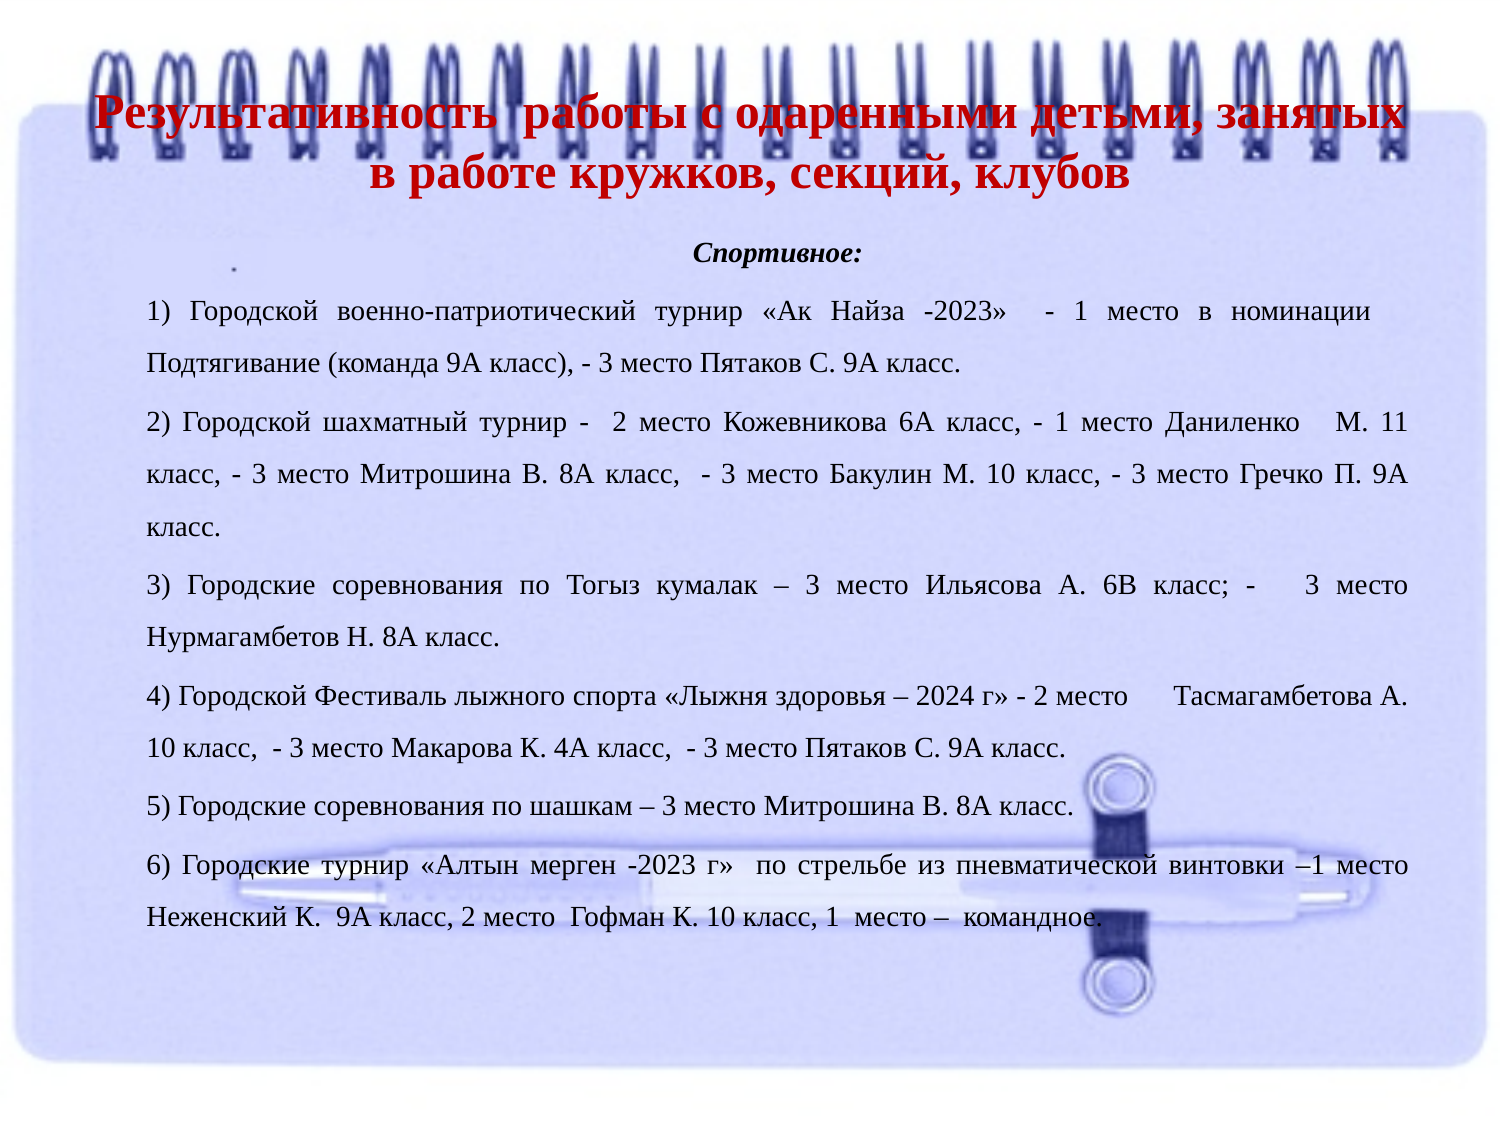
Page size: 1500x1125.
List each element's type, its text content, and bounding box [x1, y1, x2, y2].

picture [0, 0, 1500, 1125]
list Спортивное: 1) Городской военно-патриотический турнир «Ак Найза -2023» - 1 место в номинации Подтягивание (команда 9А класс), - 3 место Пятаков С. 9А класс. 2) Городской шахматный турнир - 2 место Кожевникова 6А класс, - 1 место Даниленко М. 11 класс, - 3 место Митрошина В. 8А класс, - 3 место Бакулин М. 10 класс, - 3 место Гречко П. 9А класс. 3) Городские соревнования по Тогыз кумалак – 3 место Ильясова А. 6В класс; - 3 место Нурмагамбетов Н. 8А класс. 4) Городской Фестиваль лыжного спорта «Лыжня здоровья – 2024 г» - 2 место Тасмагамбетова А. 10 класс, - 3 место Макарова К. 4А класс, - 3 место Пятаков С. 9А класс. 5) Городские соревнования по шашкам – 3 место Митрошина В. 8А класс. 6) Городские турнир «Алтын мерген -2023 г» по стрельбе из пневматической винтовки –1 место Неженский К. 9А класс, 2 место Гофман К. 10 класс, 1 место – командное. [75, 208, 1425, 1071]
title Результативность работы с одаренными детьми, занятых в работе кружков, секций, клубов [75, 45, 1425, 208]
